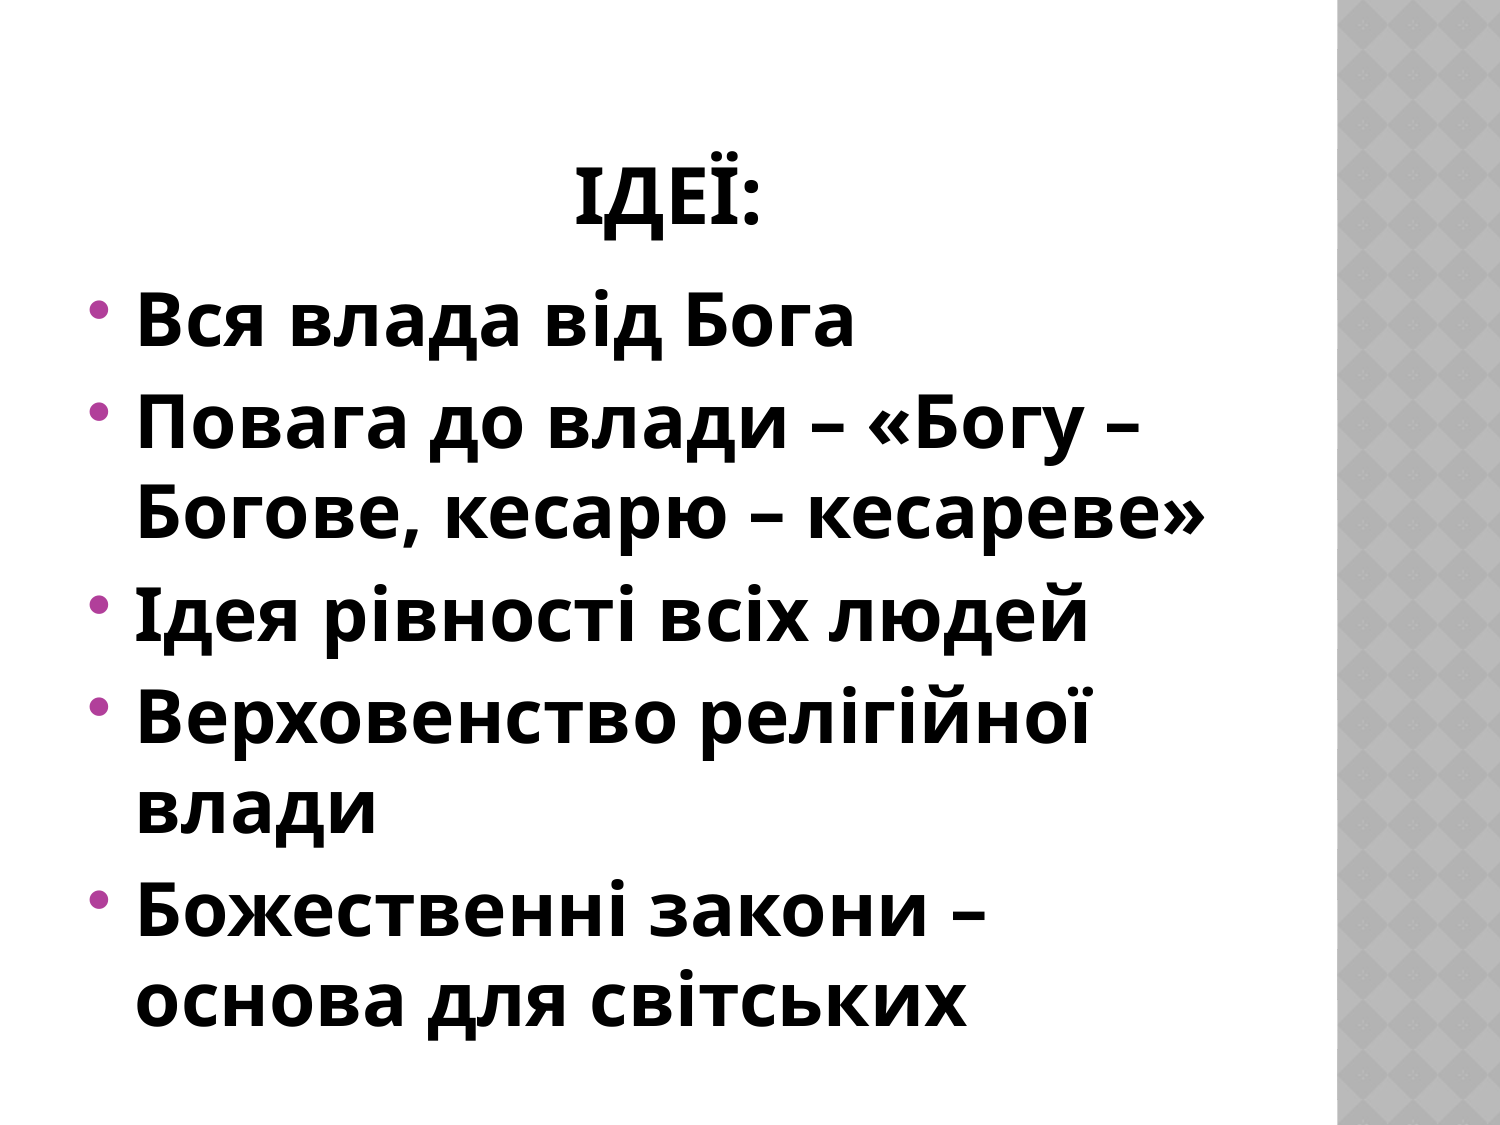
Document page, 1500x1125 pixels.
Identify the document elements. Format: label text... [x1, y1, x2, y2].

list Вся влада від Бога Повага до влади – «Богу – Богове, кесарю – кесареве» Ідея рівності всіх людей Верховенство релігійної влади Божественні закони – основа для світських [75, 264, 1263, 1059]
title Ідеї: [75, 52, 1263, 240]
